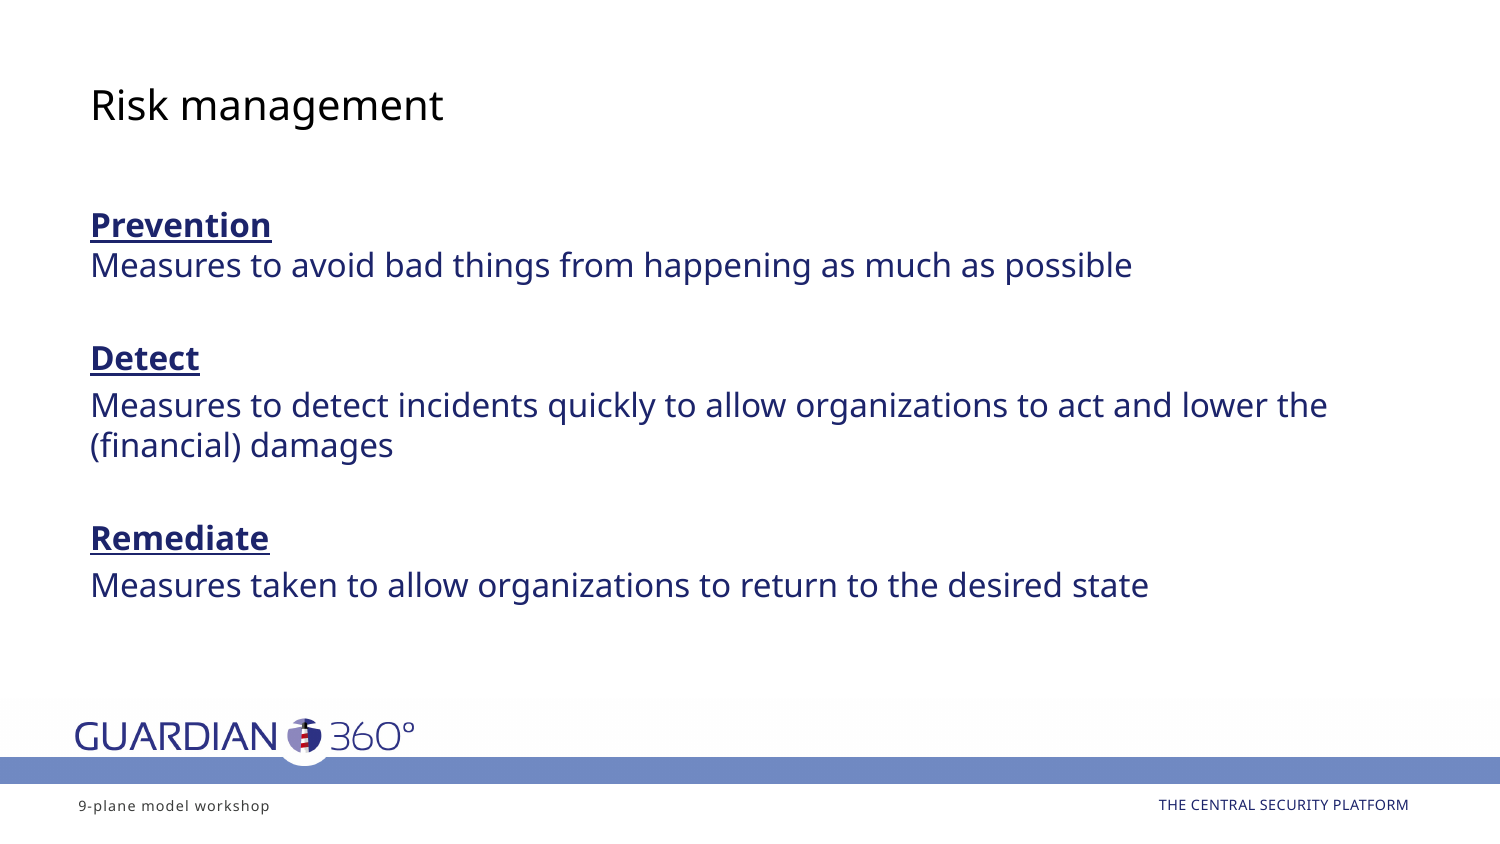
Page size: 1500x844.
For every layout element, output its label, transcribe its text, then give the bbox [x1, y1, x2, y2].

list Prevention Measures to avoid bad things from happening as much as possible Detect Measures to detect incidents quickly to allow organizations to act and lower the (financial) damages Remediate Measures taken to allow organizations to return to the desired state [75, 196, 1425, 754]
picture [0, 698, 1500, 784]
title Risk management [75, 33, 1425, 175]
footer 9-plane model workshop [63, 783, 784, 835]
slide_number THE CENTRAL SECURITY PLATFORM [784, 783, 1425, 834]
